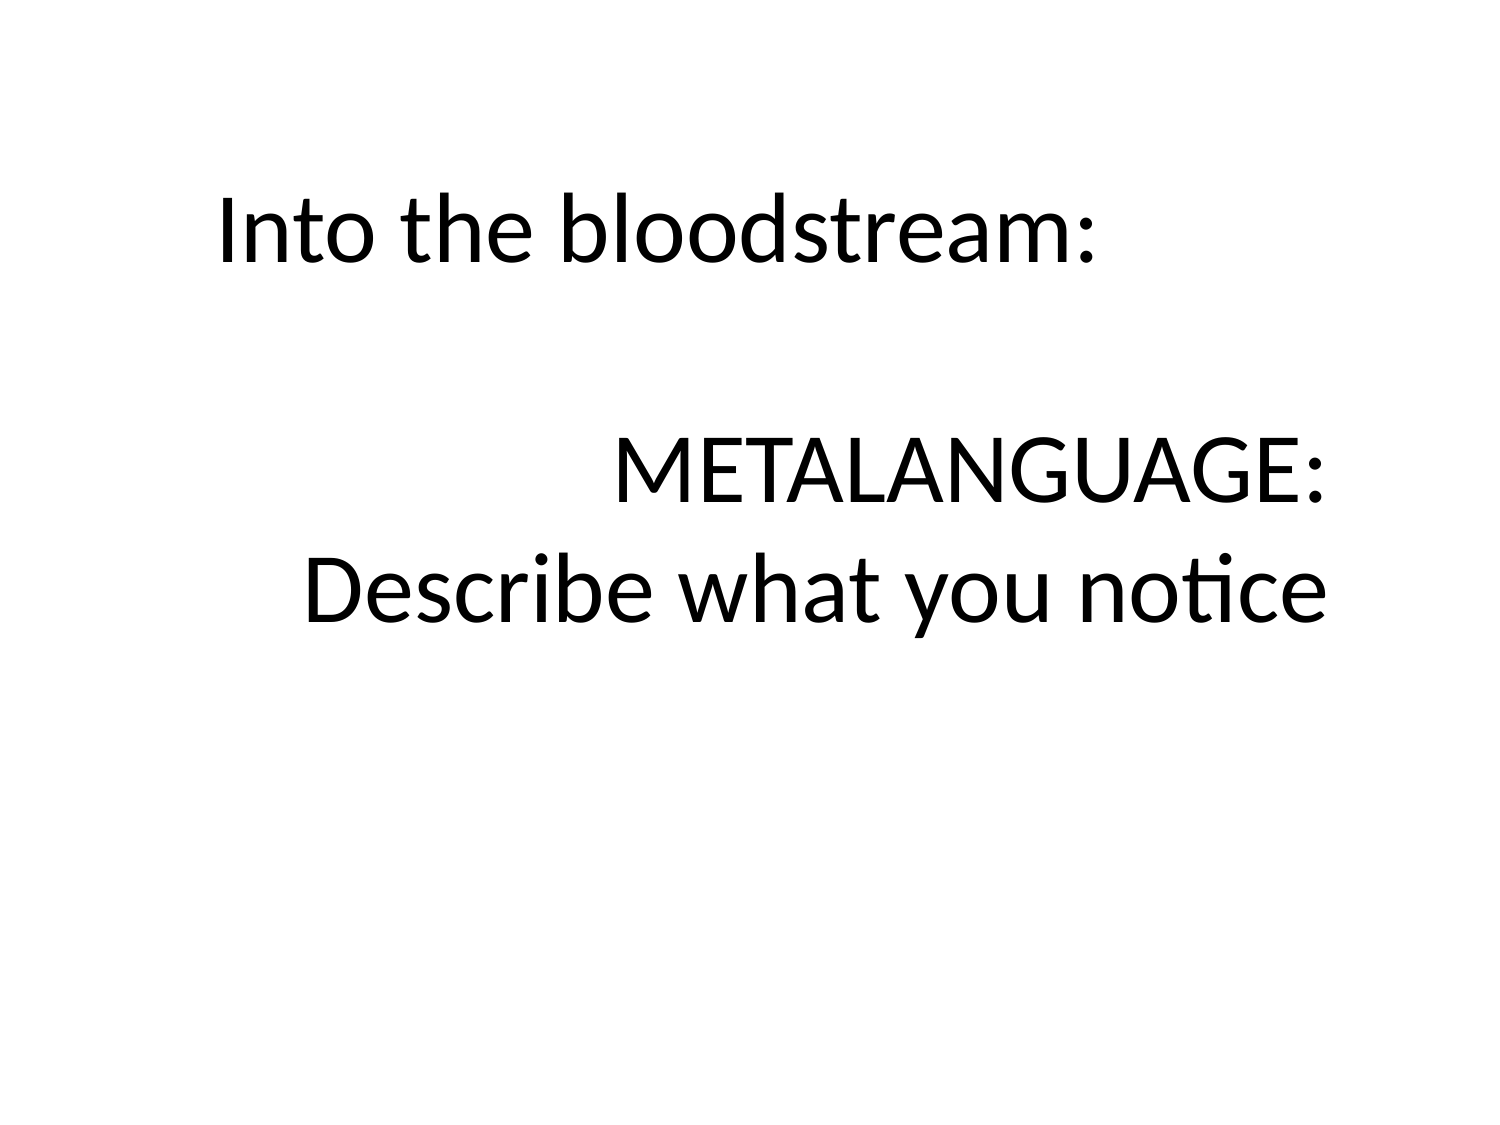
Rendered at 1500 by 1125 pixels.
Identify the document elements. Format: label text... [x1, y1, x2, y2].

text_box Into the bloodstream: METALANGUAGE: Describe what you notice [200, 155, 1345, 650]
